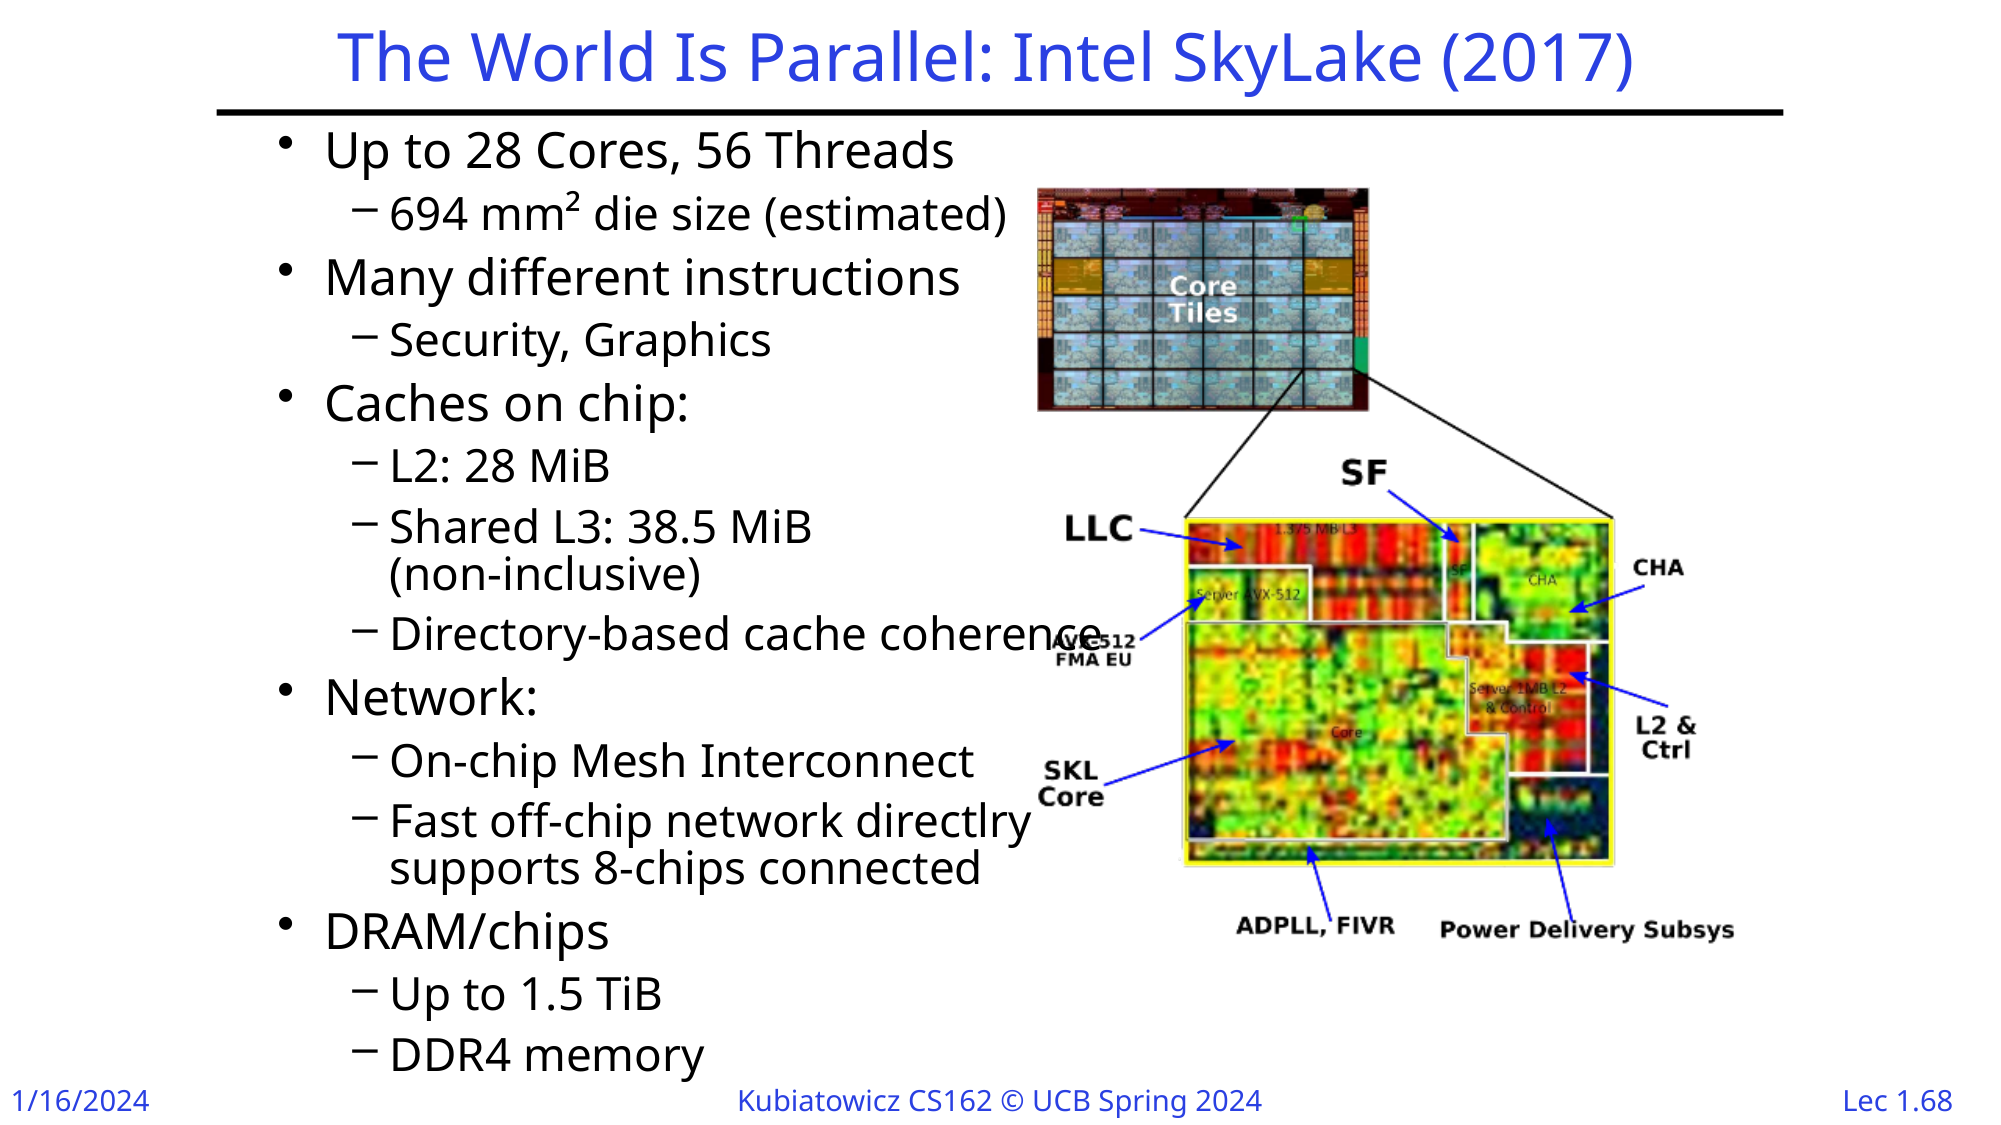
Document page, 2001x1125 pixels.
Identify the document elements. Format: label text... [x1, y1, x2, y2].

list Up to 28 Cores, 56 Threads 694 mm² die size (estimated) Many different instructions Security, Graphics Caches on chip: L2: 28 MiB Shared L3: 38.5 MiB (non-inclusive) Directory-based cache coherence Network: On-chip Mesh Interconnect Fast off-chip network directlry supports 8-chips connected DRAM/chips Up to 1.5 TiB DDR4 memory [262, 120, 1189, 1060]
title The World Is Parallel: Intel SkyLake (2017) [286, 0, 1688, 121]
picture [1037, 187, 1773, 953]
